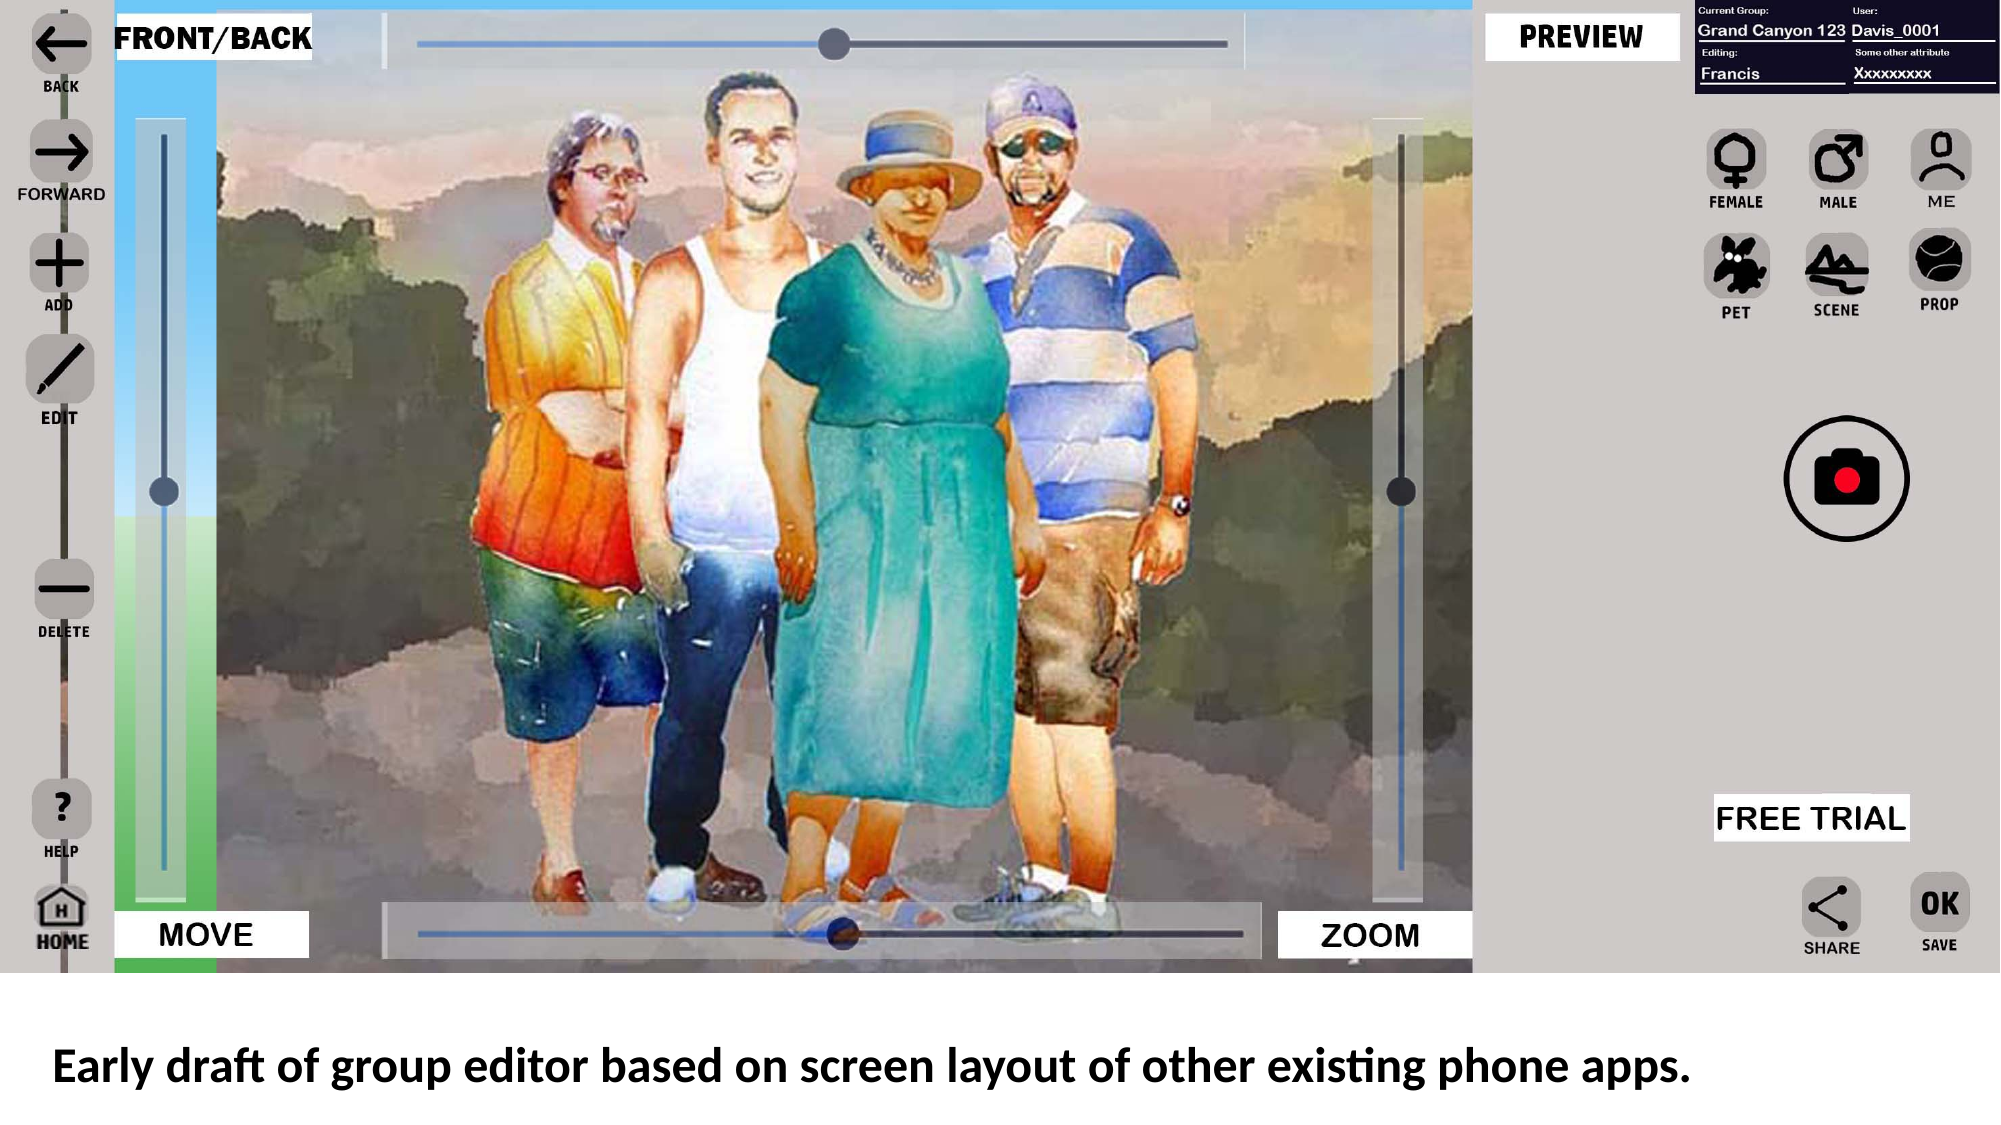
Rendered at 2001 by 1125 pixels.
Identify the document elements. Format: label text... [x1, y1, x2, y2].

picture [0, 0, 2000, 973]
text_box Early draft of group editor based on screen layout of other existing phone apps. [37, 1024, 1775, 1100]
